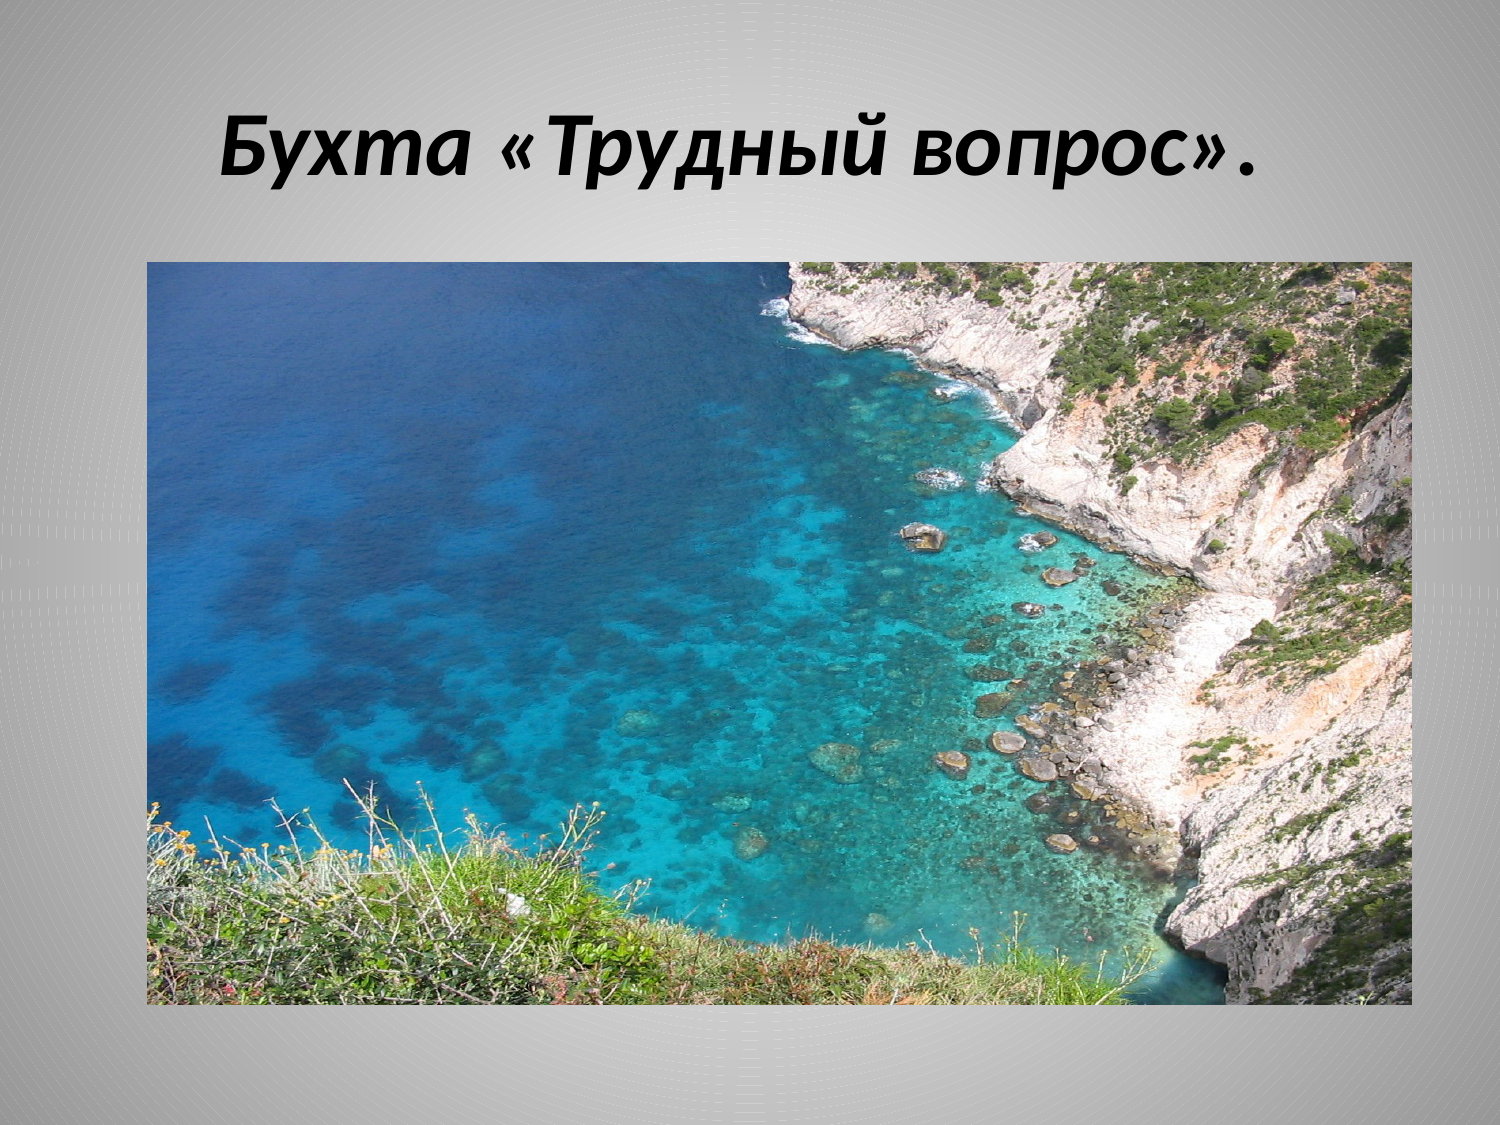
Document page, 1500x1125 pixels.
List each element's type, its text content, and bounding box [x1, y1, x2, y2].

title Бухта «Трудный вопрос». [75, 45, 1425, 233]
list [147, 262, 1412, 1006]
